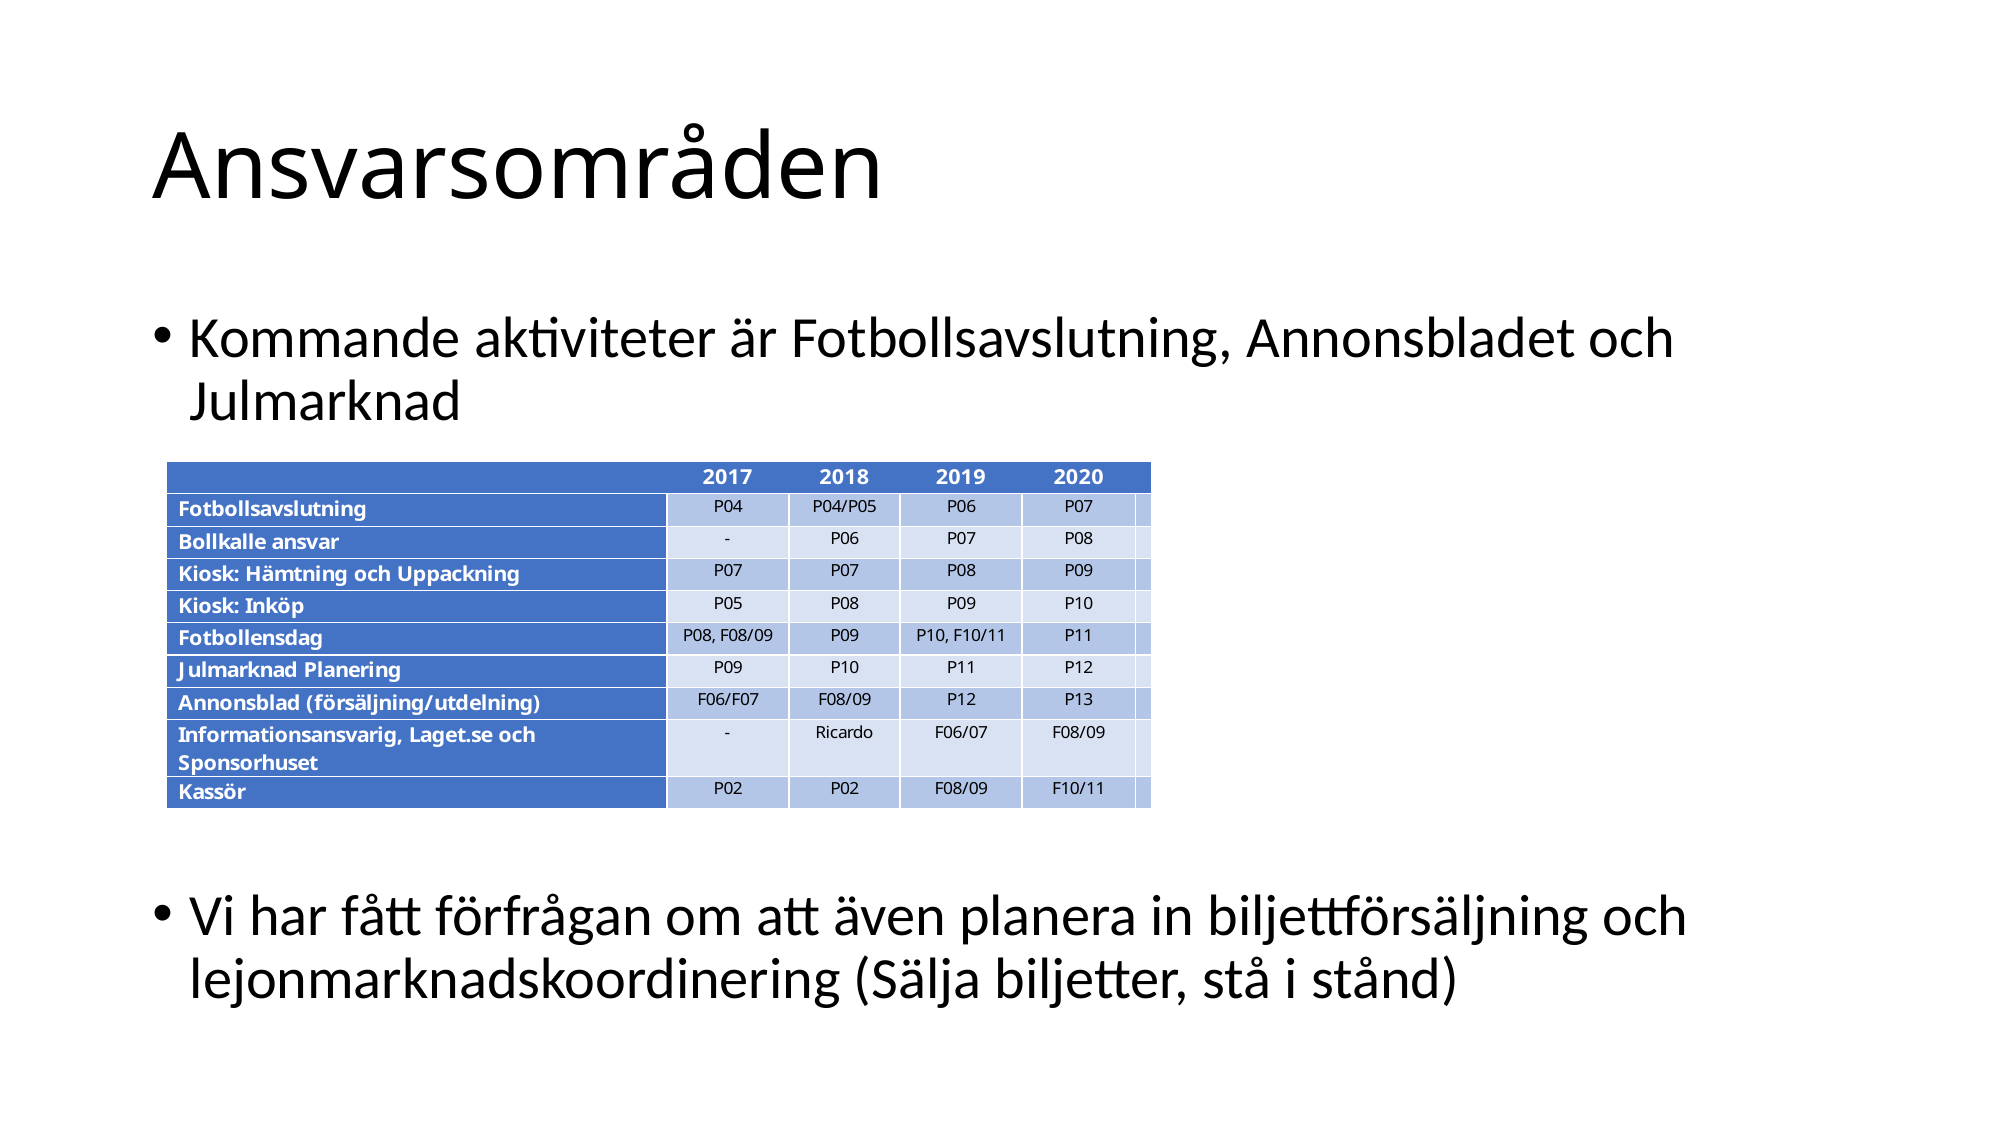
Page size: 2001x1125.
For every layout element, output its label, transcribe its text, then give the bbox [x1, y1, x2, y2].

title Ansvarsområden [137, 59, 1863, 278]
picture [165, 460, 1151, 838]
text_box Vi har fått förfrågan om att även planera in biljettförsäljning och lejonmarknadskoordinering (Sälja biljetter, stå i stånd) [137, 877, 1863, 1095]
list Kommande aktiviteter är Fotbollsavslutning, Annonsbladet och Julmarknad [137, 299, 1863, 517]
